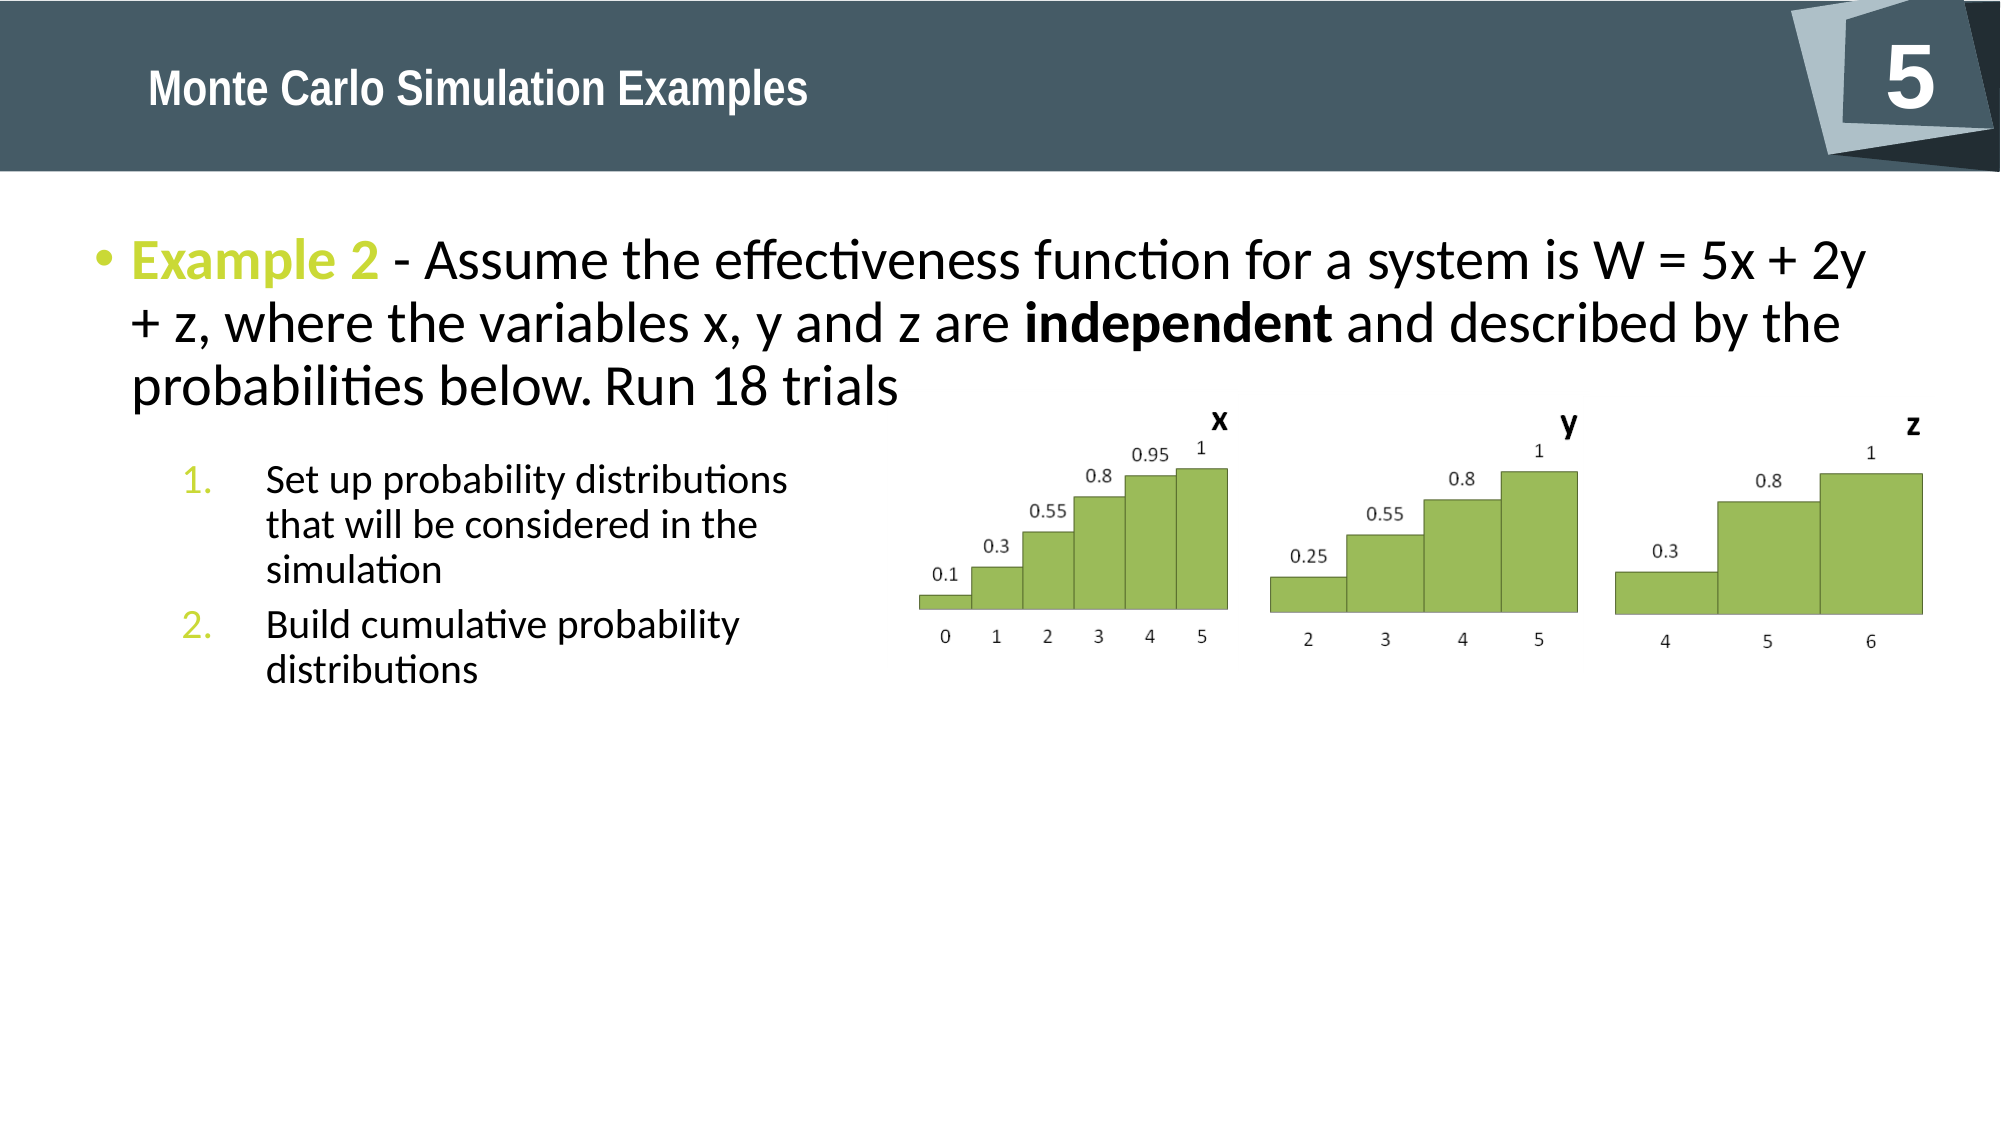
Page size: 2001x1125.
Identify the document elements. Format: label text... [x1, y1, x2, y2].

text_box Example 2 - Assume the effectiveness function for a system is W = 5x + 2y + z, where the variables x, y and z are independent and described by the probabilities below. Run 18 trials [79, 222, 1898, 1049]
picture [886, 388, 1935, 673]
